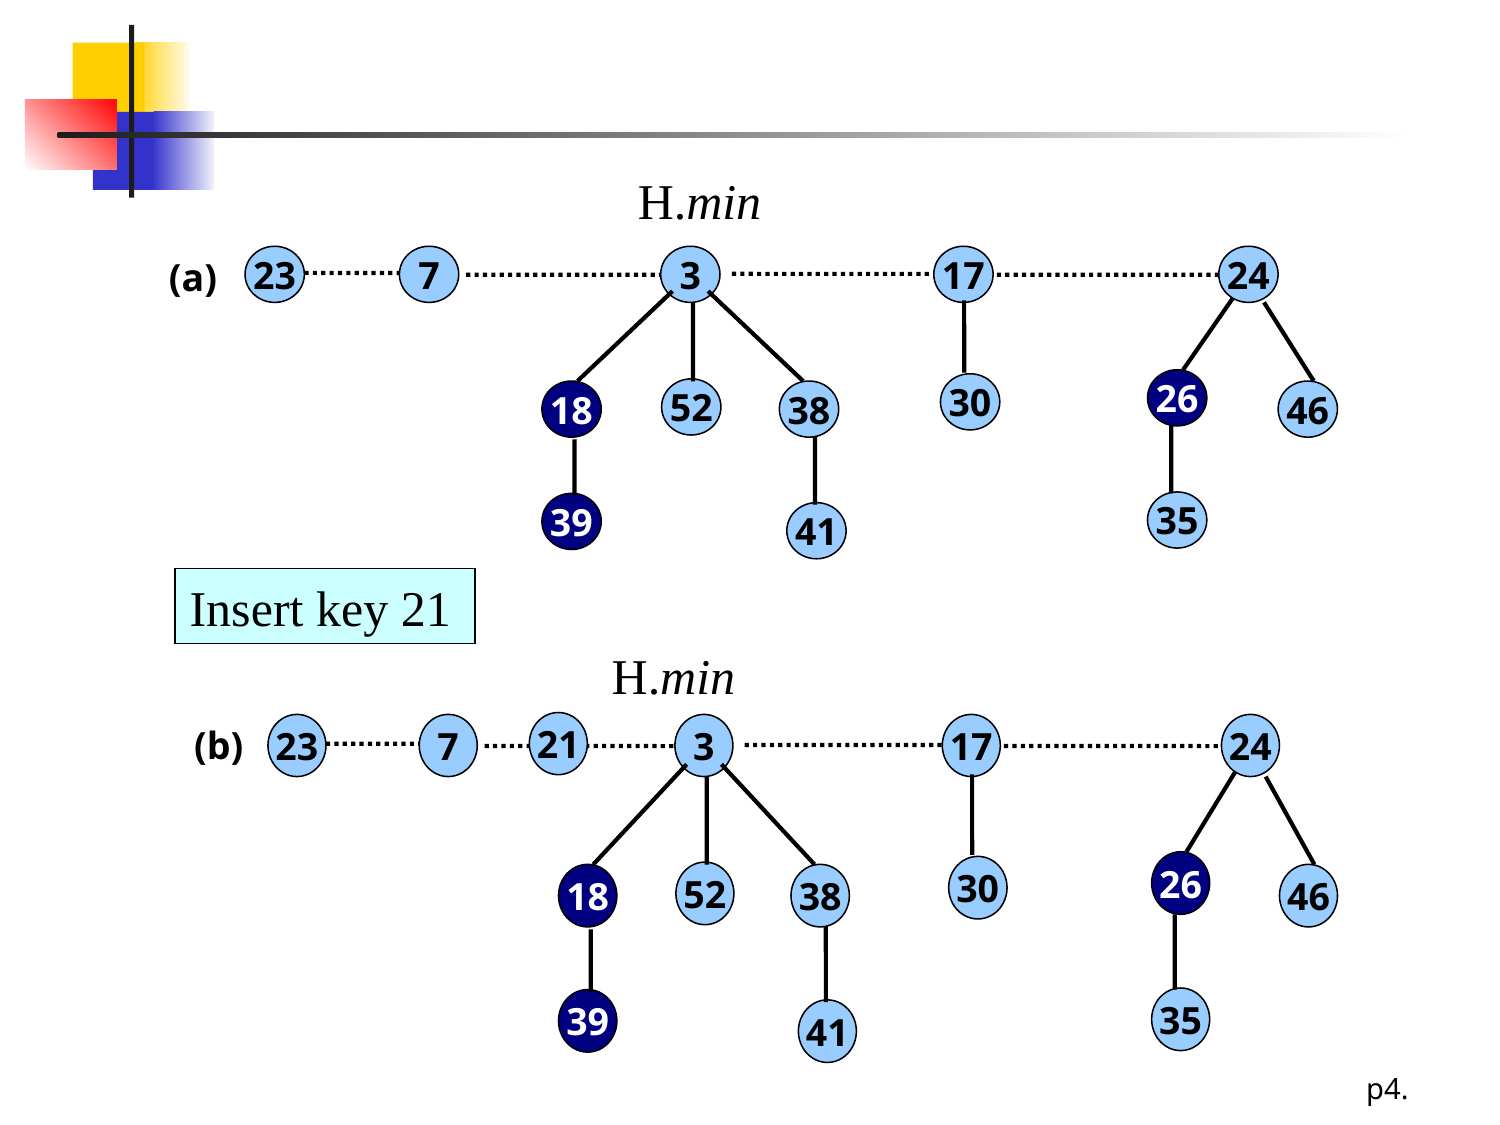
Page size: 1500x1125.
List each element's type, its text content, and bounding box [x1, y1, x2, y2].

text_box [174, 712, 1338, 1063]
text_box Insert key 21 [174, 568, 475, 644]
text_box H.min [596, 637, 751, 710]
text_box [149, 162, 1338, 560]
